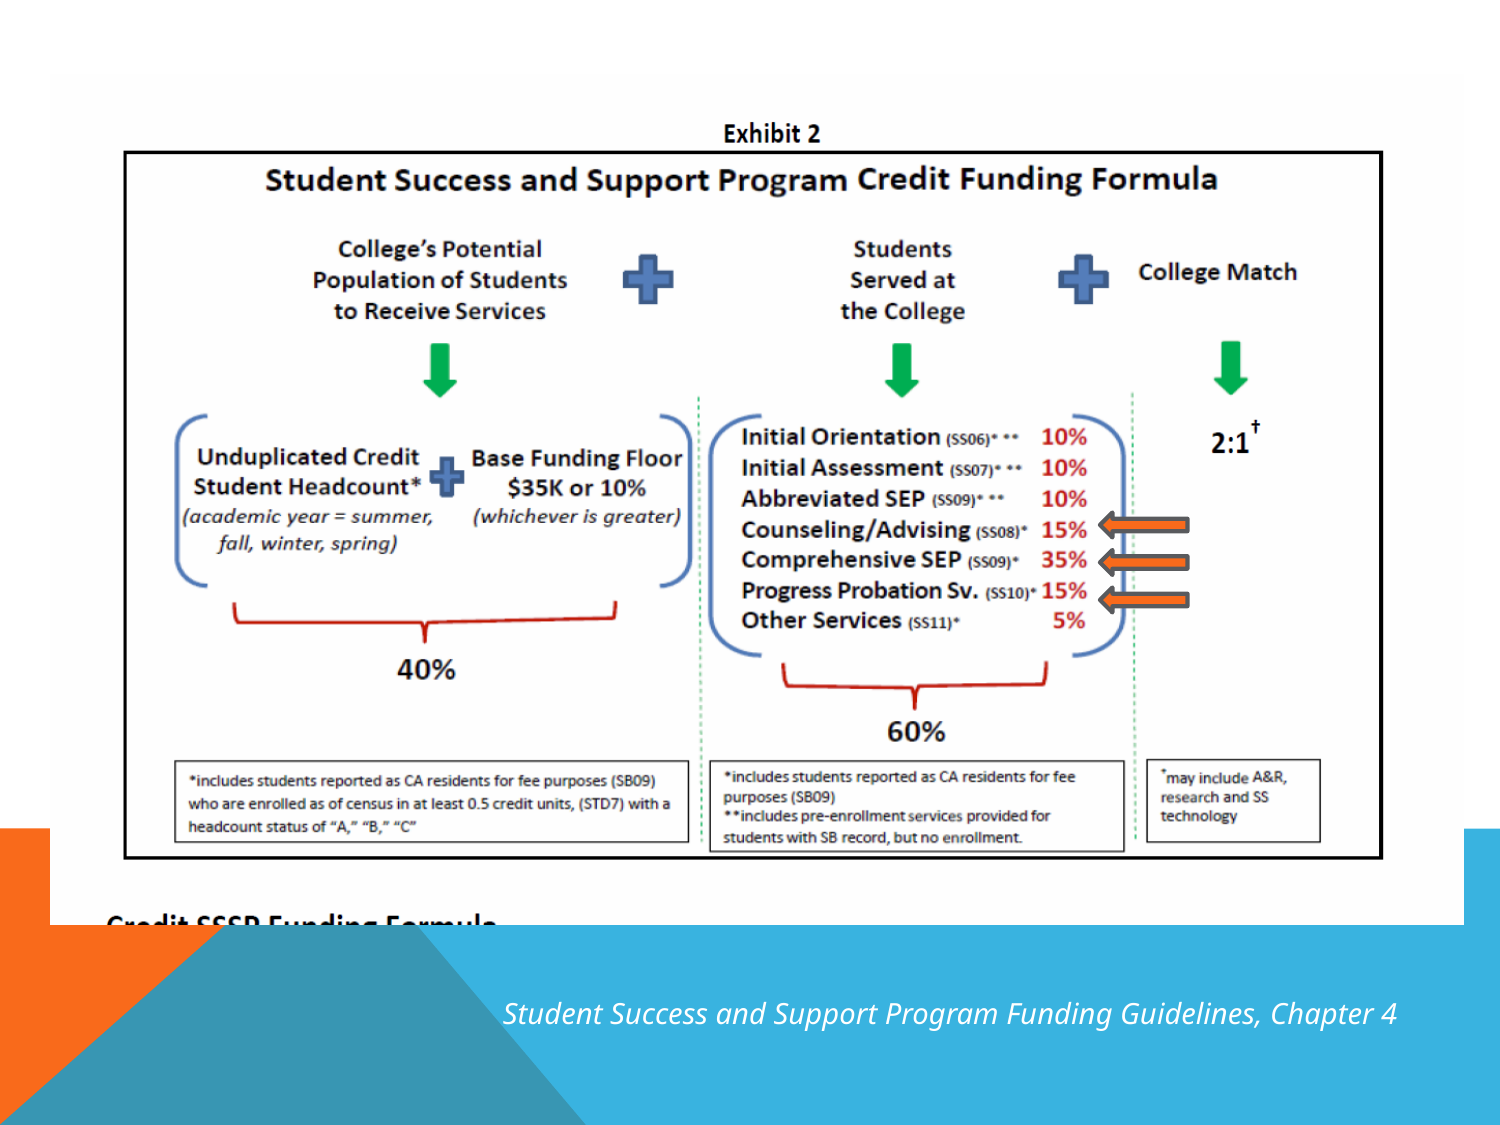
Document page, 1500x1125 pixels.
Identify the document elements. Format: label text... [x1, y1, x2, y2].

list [49, 74, 1464, 926]
text_box Student Success and Support Program Funding Guidelines, Chapter 4 [312, 988, 1413, 1038]
